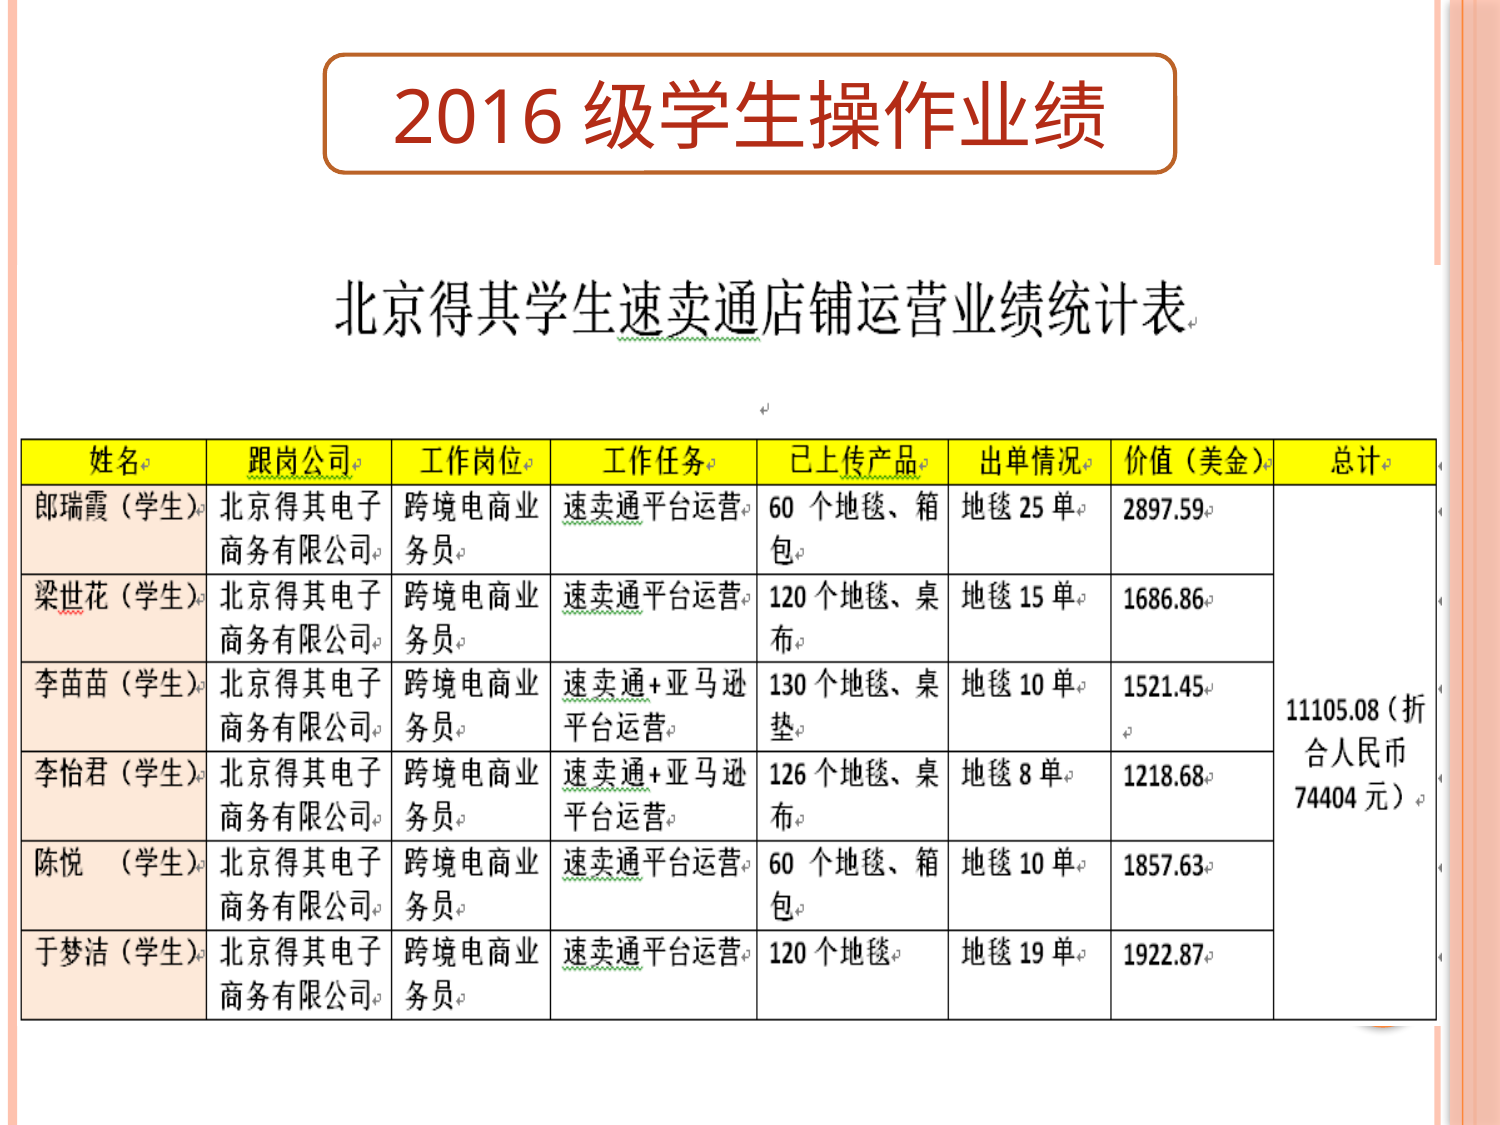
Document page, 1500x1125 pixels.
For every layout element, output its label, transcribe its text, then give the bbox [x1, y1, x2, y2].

picture [17, 264, 1443, 1027]
text_box 2016级学生操作业绩 [322, 52, 1178, 175]
